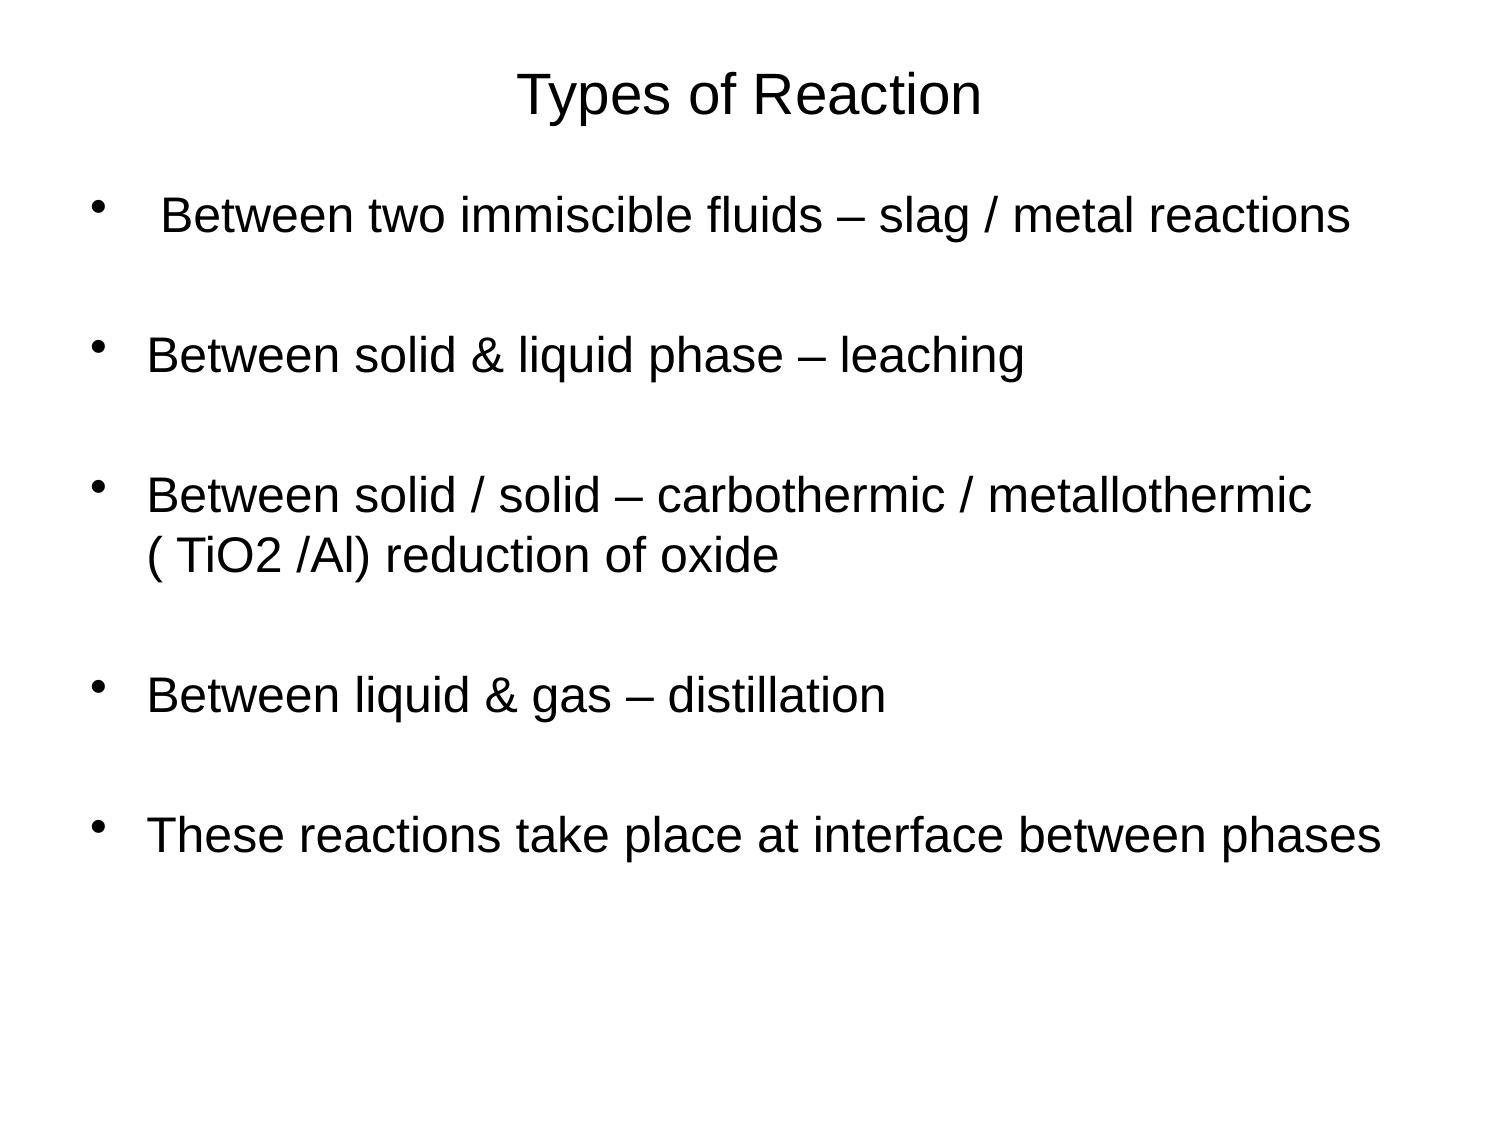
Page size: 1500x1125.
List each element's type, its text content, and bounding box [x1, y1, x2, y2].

list Between two immiscible fluids – slag / metal reactions Between solid & liquid phase – leaching Between solid / solid – carbothermic / metallothermic ( TiO2 /Al) reduction of oxide Between liquid & gas – distillation These reactions take place at interface between phases [74, 174, 1426, 1006]
title Types of Reaction [74, 44, 1426, 138]
